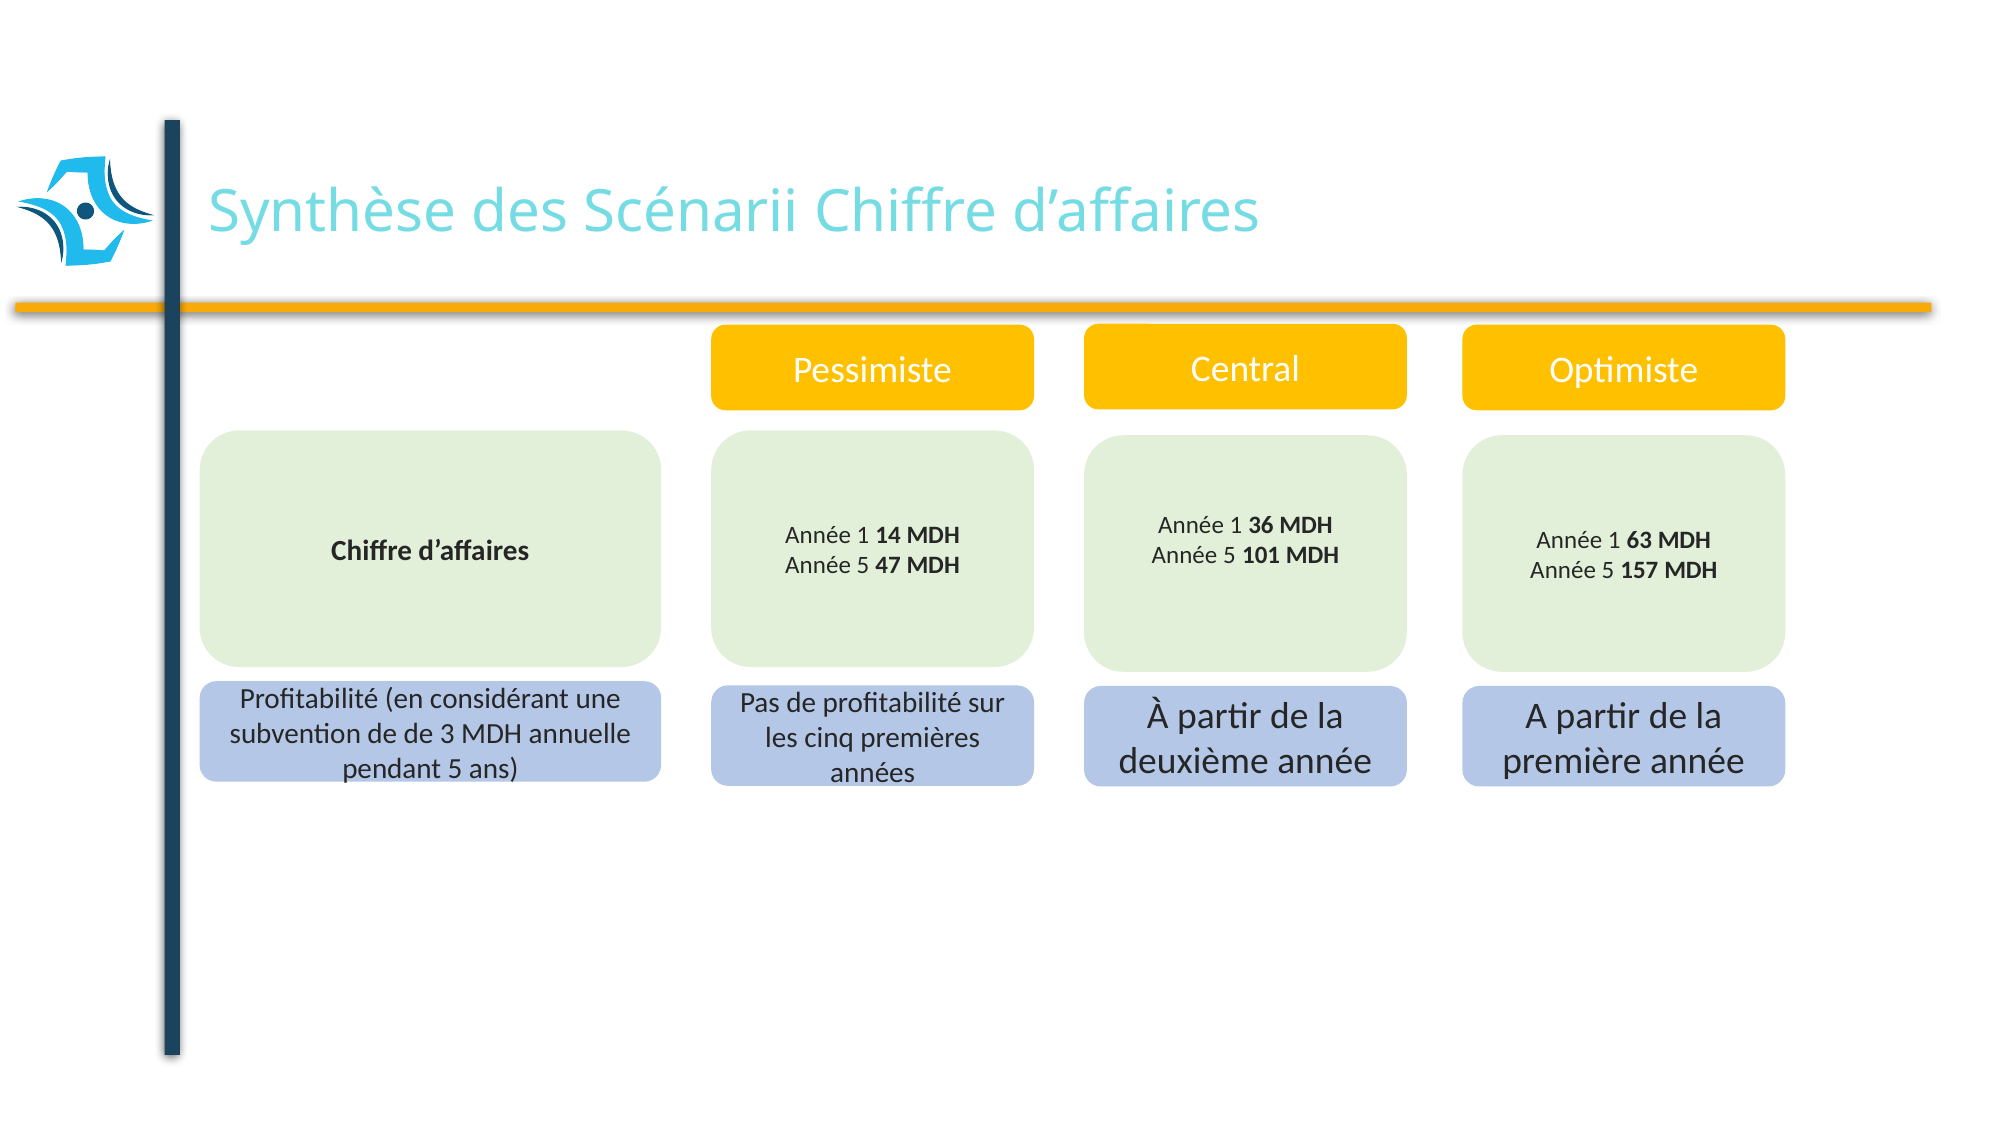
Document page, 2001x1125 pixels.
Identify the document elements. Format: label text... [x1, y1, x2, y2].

text_box Année 1 63 MDH Année 5 157 MDH [1461, 434, 1787, 673]
text_box Pas de profitabilité sur les cinq premières années [710, 684, 1036, 787]
title Synthèse des Scénarii Chiffre d’affaires [193, 120, 1919, 300]
text_box Pessimiste [710, 323, 1036, 412]
text_box Central [1082, 322, 1408, 411]
text_box Année 1 36 MDH Année 5 101 MDH [1082, 434, 1408, 673]
text_box Année 1 14 MDH Année 5 47 MDH [710, 429, 1036, 669]
text_box Profitabilité (en considérant une subvention de de 3 MDH annuelle pendant 5 ans) [198, 680, 663, 783]
text_box Chiffre d’affaires [198, 429, 663, 669]
text_box À partir de la deuxième année [1082, 684, 1408, 788]
text_box A partir de la première année [1461, 684, 1787, 788]
picture [0, 116, 182, 306]
text_box Optimiste [1461, 323, 1787, 412]
